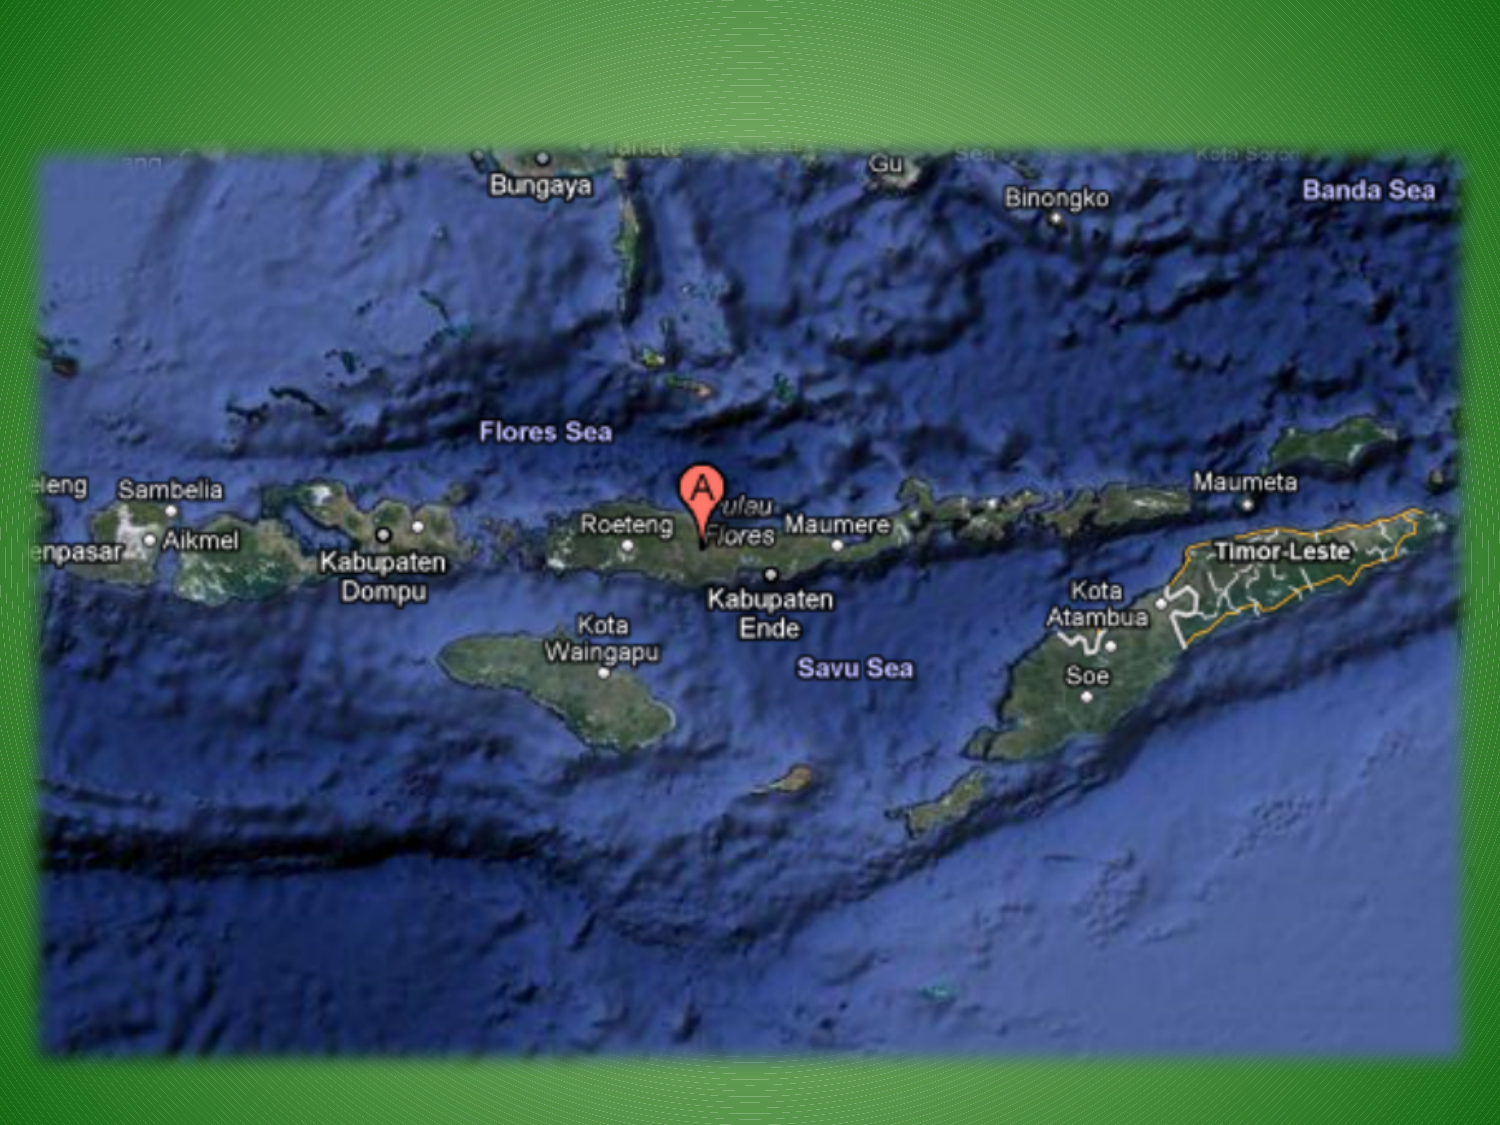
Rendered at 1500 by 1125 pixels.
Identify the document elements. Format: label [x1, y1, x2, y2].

picture [19, 136, 1480, 1077]
